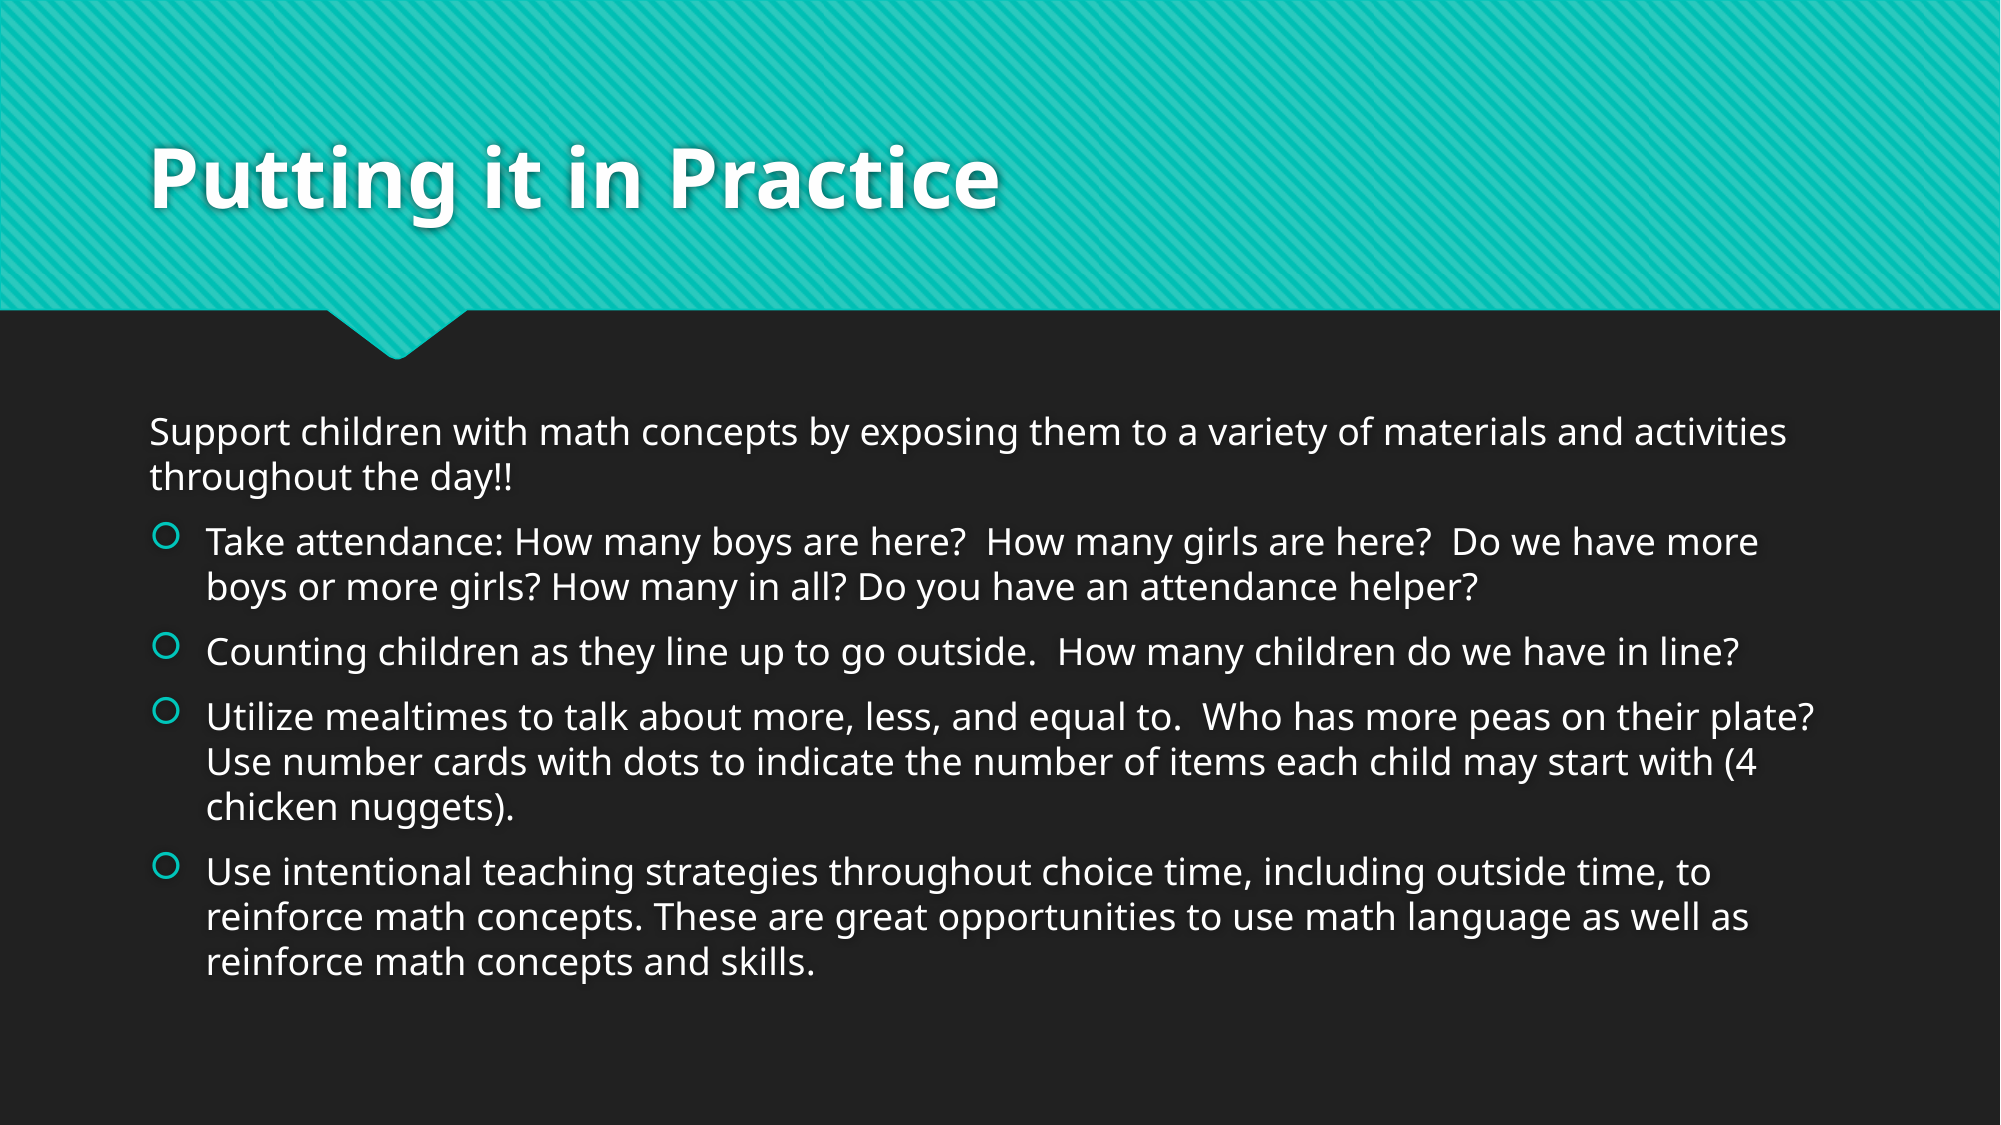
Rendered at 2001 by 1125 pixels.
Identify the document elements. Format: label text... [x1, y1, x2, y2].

list Support children with math concepts by exposing them to a variety of materials and activities throughout the day!! Take attendance: How many boys are here? How many girls are here? Do we have more boys or more girls? How many in all? Do you have an attendance helper? Counting children as they line up to go outside. How many children do we have in line? Utilize mealtimes to talk about more, less, and equal to. Who has more peas on their plate? Use number cards with dots to indicate the number of items each child may start with (4 chicken nuggets). Use intentional teaching strategies throughout choice time, including outside time, to reinforce math concepts. These are great opportunities to use math language as well as reinforce math concepts and skills. [134, 364, 1866, 1027]
title Putting it in Practice [132, 73, 1868, 233]
